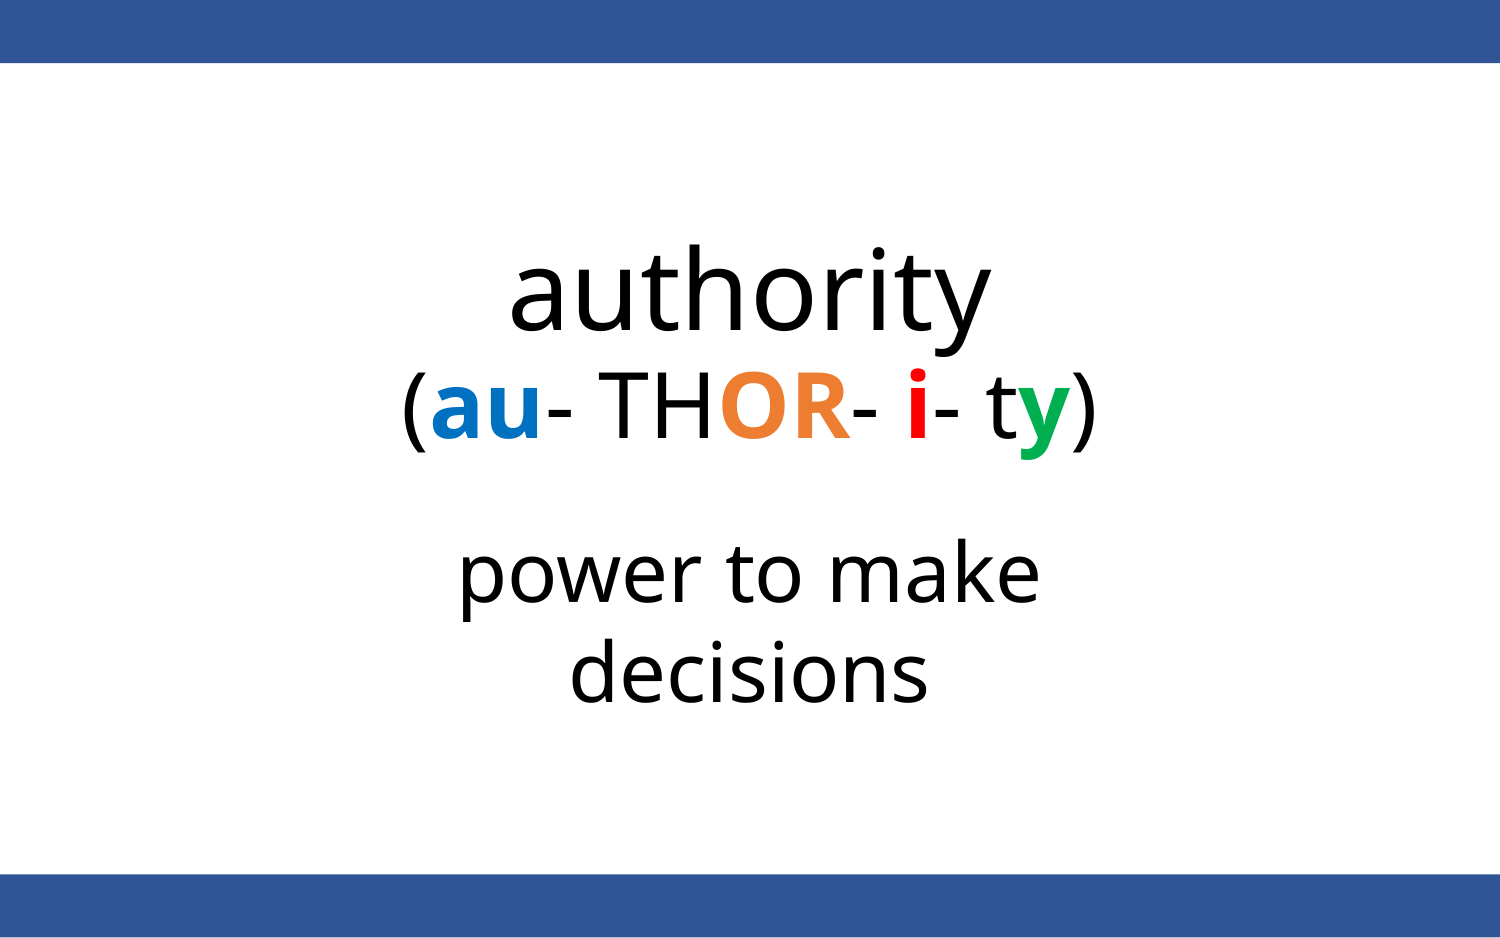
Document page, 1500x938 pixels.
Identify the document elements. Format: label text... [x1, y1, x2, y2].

text_box [0, 0, 1500, 64]
list authority [0, 142, 1500, 339]
text_box (au- THOR- i- ty) [0, 339, 1500, 464]
text_box [0, 873, 1500, 938]
text_box power to make decisions [316, 511, 1184, 727]
